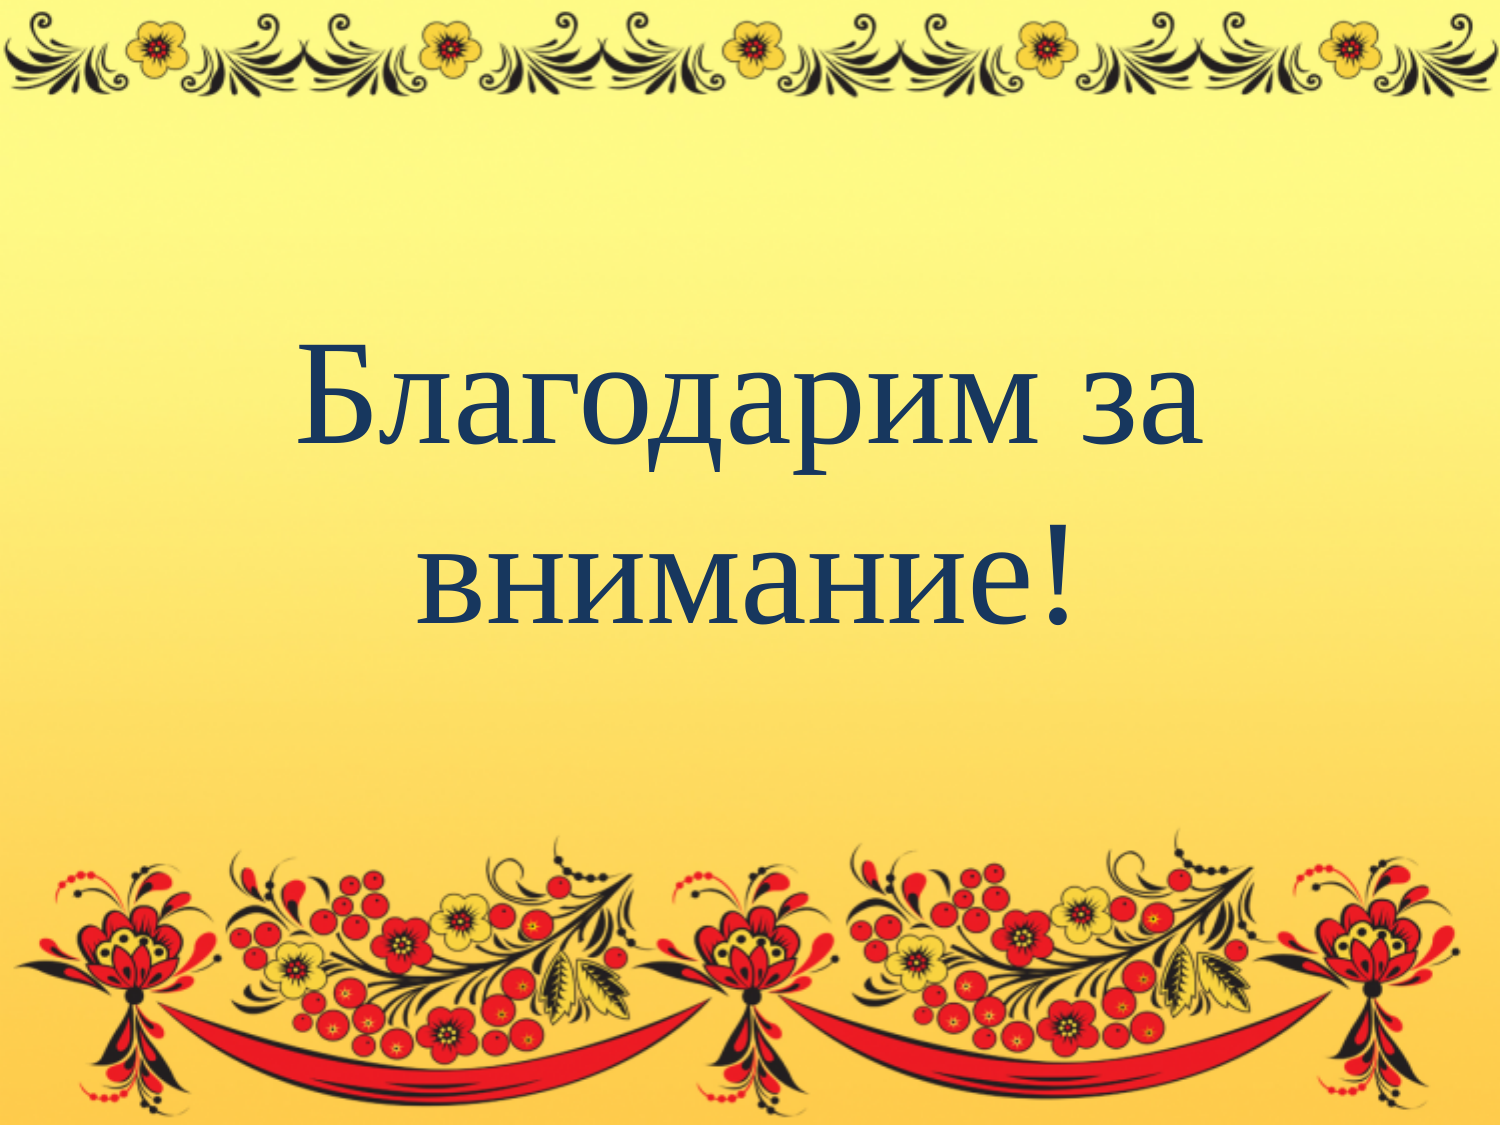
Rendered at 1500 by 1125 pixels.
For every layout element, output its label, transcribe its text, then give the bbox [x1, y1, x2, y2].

title Благодарим за внимание! [75, 78, 1425, 870]
picture [0, 0, 1500, 1125]
